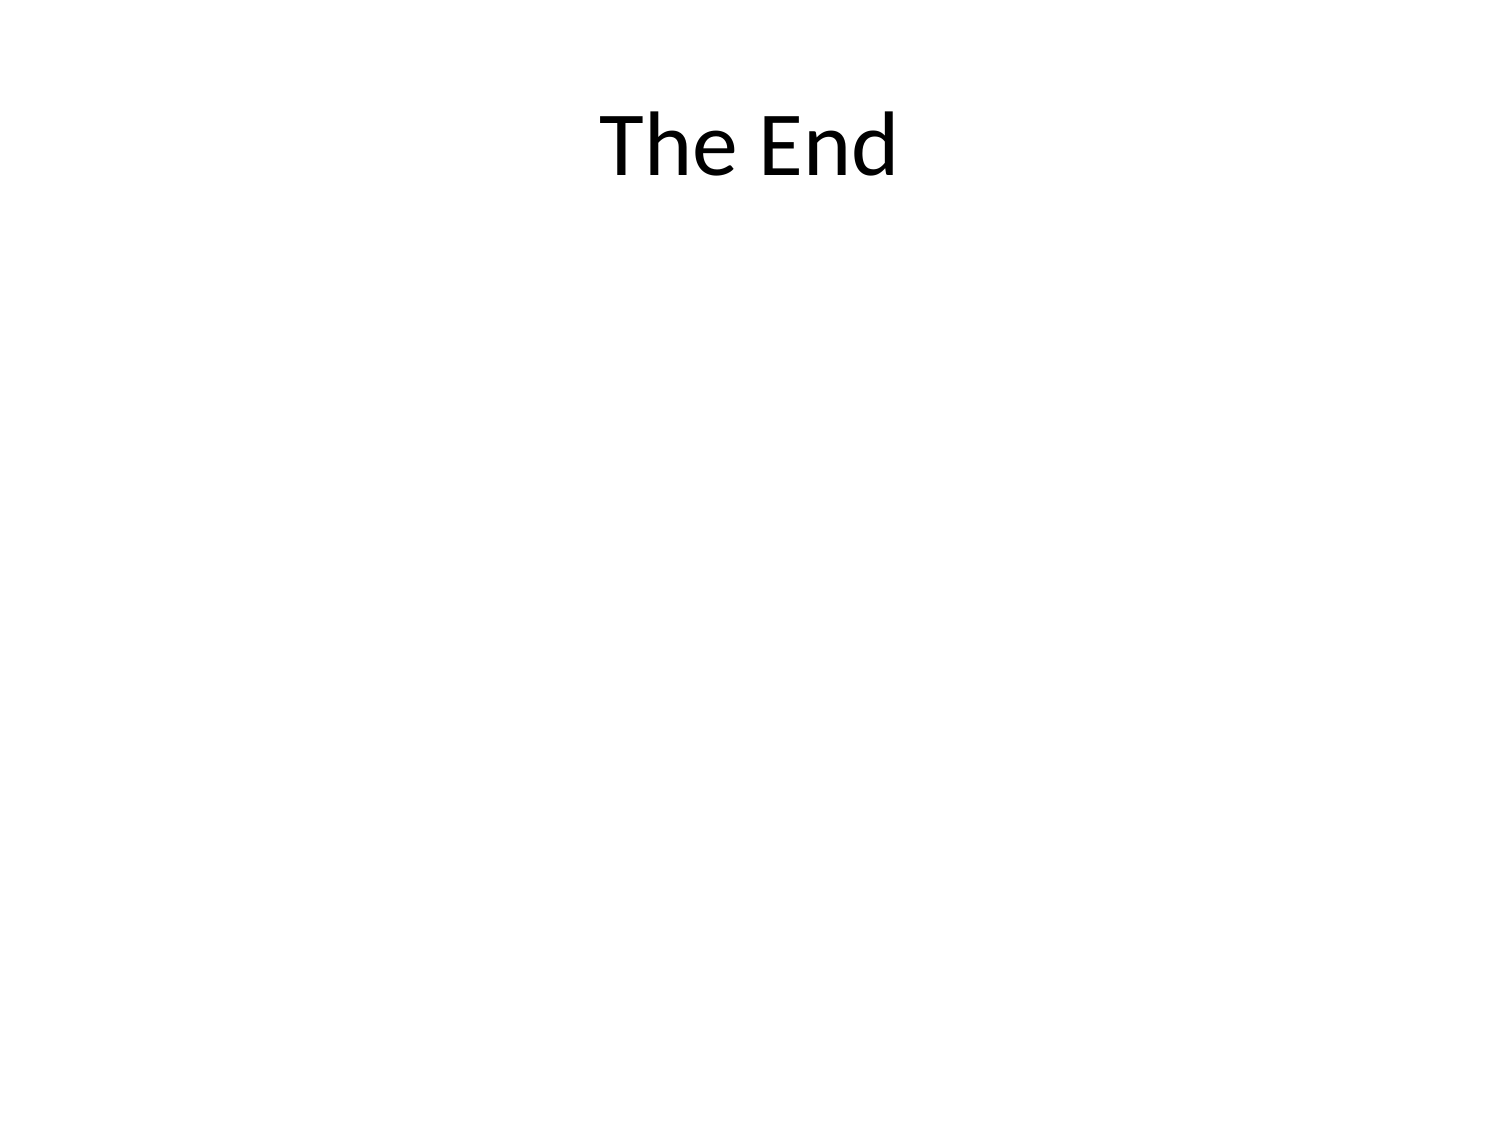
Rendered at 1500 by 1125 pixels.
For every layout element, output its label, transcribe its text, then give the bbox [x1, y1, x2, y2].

title The End [75, 45, 1425, 233]
